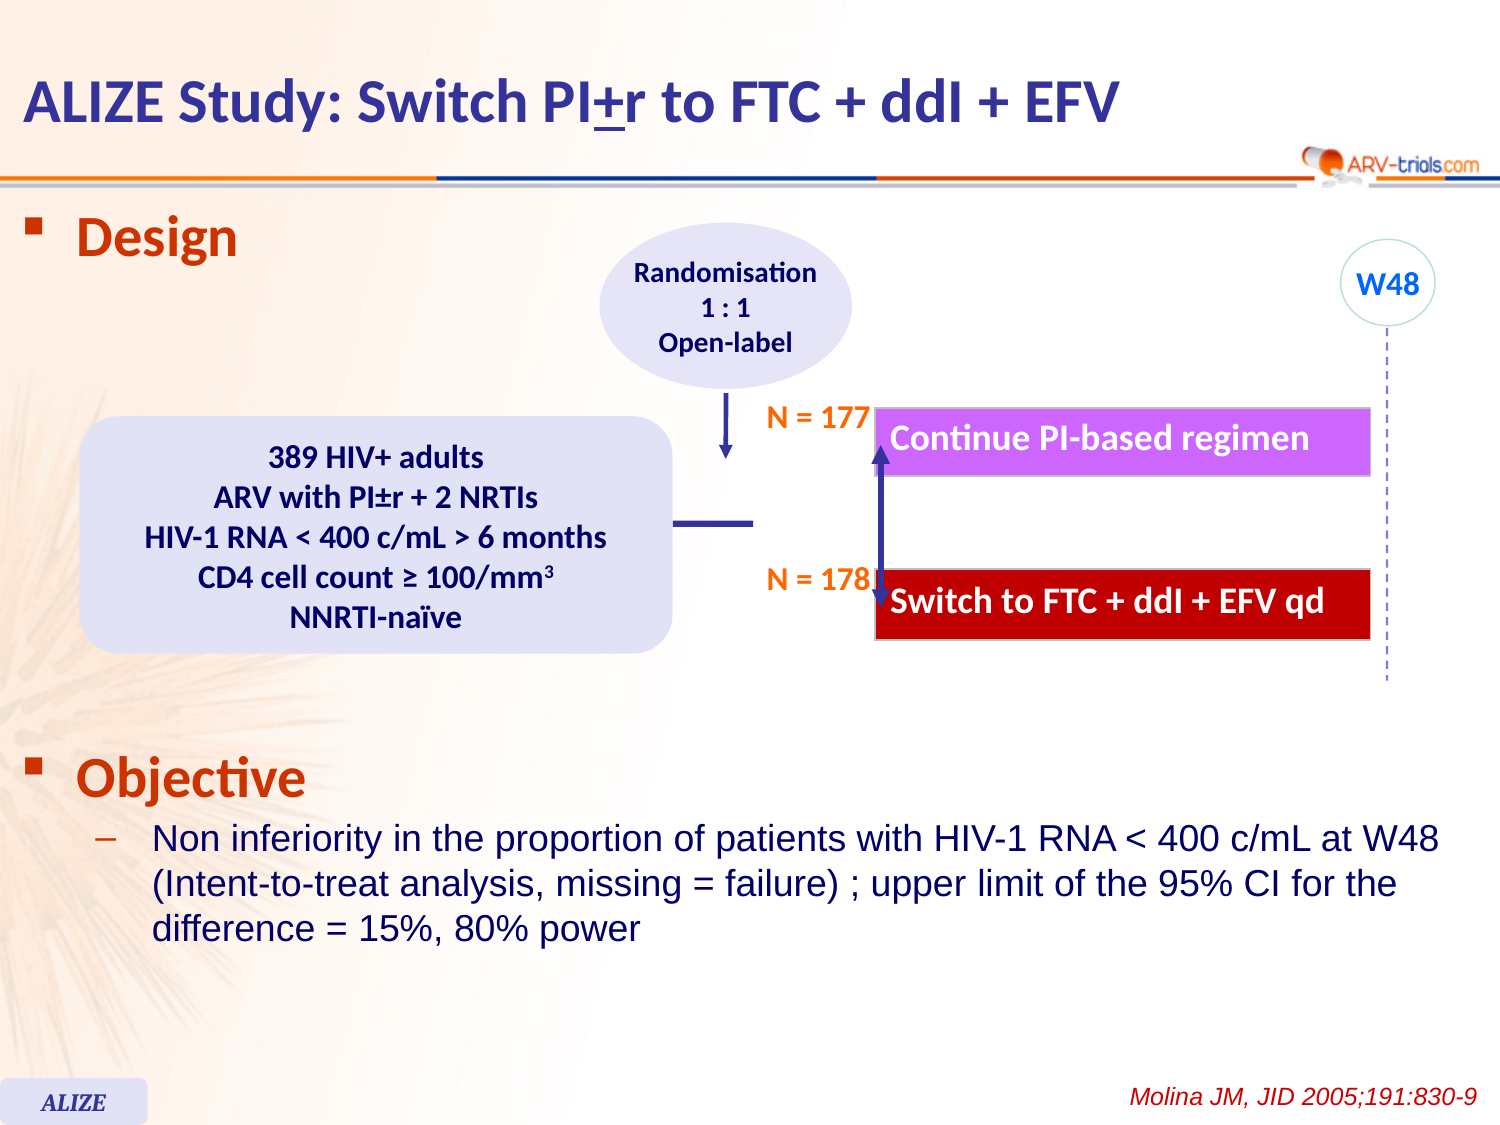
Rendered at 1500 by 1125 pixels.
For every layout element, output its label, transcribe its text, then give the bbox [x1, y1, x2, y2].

text_box 389 HIV+ adults ARV with PI±r + 2 NRTIs HIV-1 RNA < 400 c/mL > 6 months CD4 cell count ≥ 100/mm3 NNRTI-naïve [79, 416, 673, 654]
text_box ALIZE [0, 1077, 148, 1125]
text_box Objective Non inferiority in the proportion of patients with HIV-1 RNA < 400 c/mL at W48 (Intent-to-treat analysis, missing = failure) ; upper limit of the 95% CI for the difference = 15%, 80% power [5, 731, 1489, 969]
text_box N = 178 [751, 549, 875, 605]
text_box Design [5, 190, 303, 286]
table_header Switch to FTC + ddI + EFV qd [876, 570, 1370, 639]
text_box W48 [1340, 239, 1436, 326]
text_box Randomisation 1 : 1 Open-label [599, 222, 853, 389]
text_box Molina JM, JID 2005;191:830-9 [924, 1073, 1493, 1118]
text_box N = 177 [751, 387, 886, 443]
title ALIZE Study: Switch PI+r to FTC + ddI + EFV [8, 7, 1353, 189]
table_header Continue PI-based regimen [876, 409, 1370, 475]
picture [0, 0, 1500, 1125]
